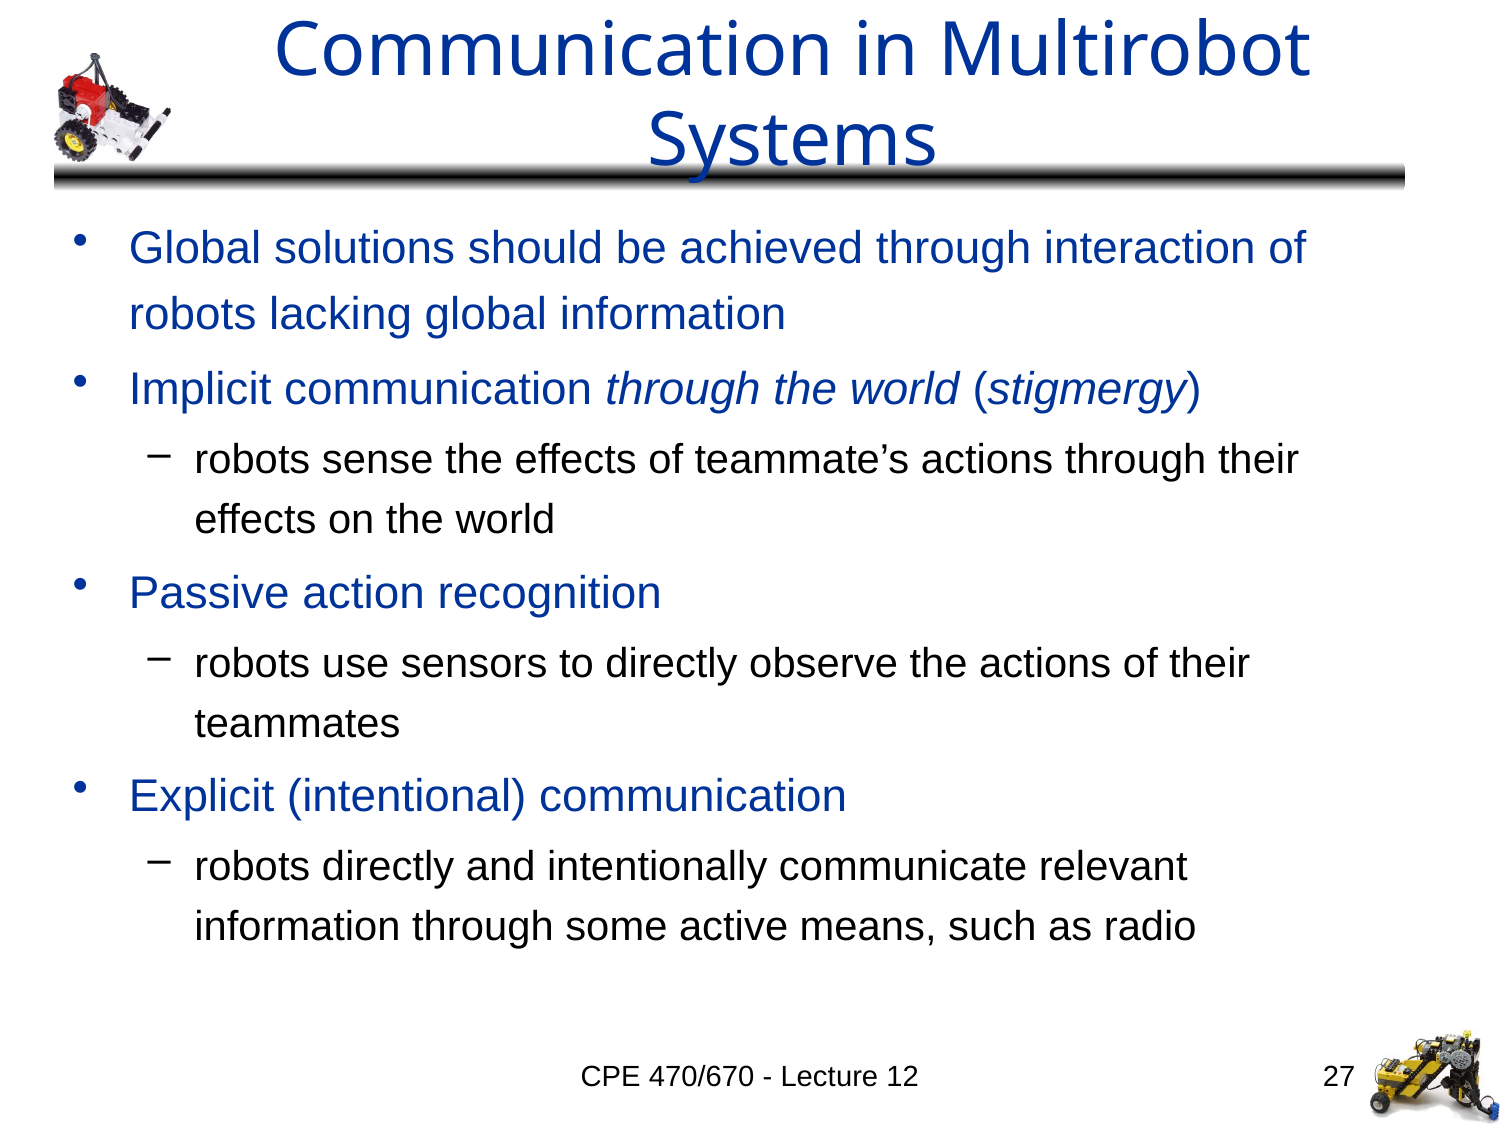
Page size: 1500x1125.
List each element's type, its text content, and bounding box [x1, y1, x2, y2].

picture [1369, 1029, 1500, 1125]
slide_number 27 [1074, 1049, 1371, 1103]
list Global solutions should be achieved through interaction of robots lacking global information Implicit communication through the world (stigmergy) robots sense the effects of teammate’s actions through their effects on the world Passive action recognition robots use sensors to directly observe the actions of their teammates Explicit (intentional) communication robots directly and intentionally communicate relevant information through some active means, such as radio [57, 198, 1408, 1033]
title Communication in Multirobot Systems [117, 16, 1469, 166]
picture [54, 53, 117, 162]
footer CPE 470/670 - Lecture 12 [512, 1049, 988, 1103]
